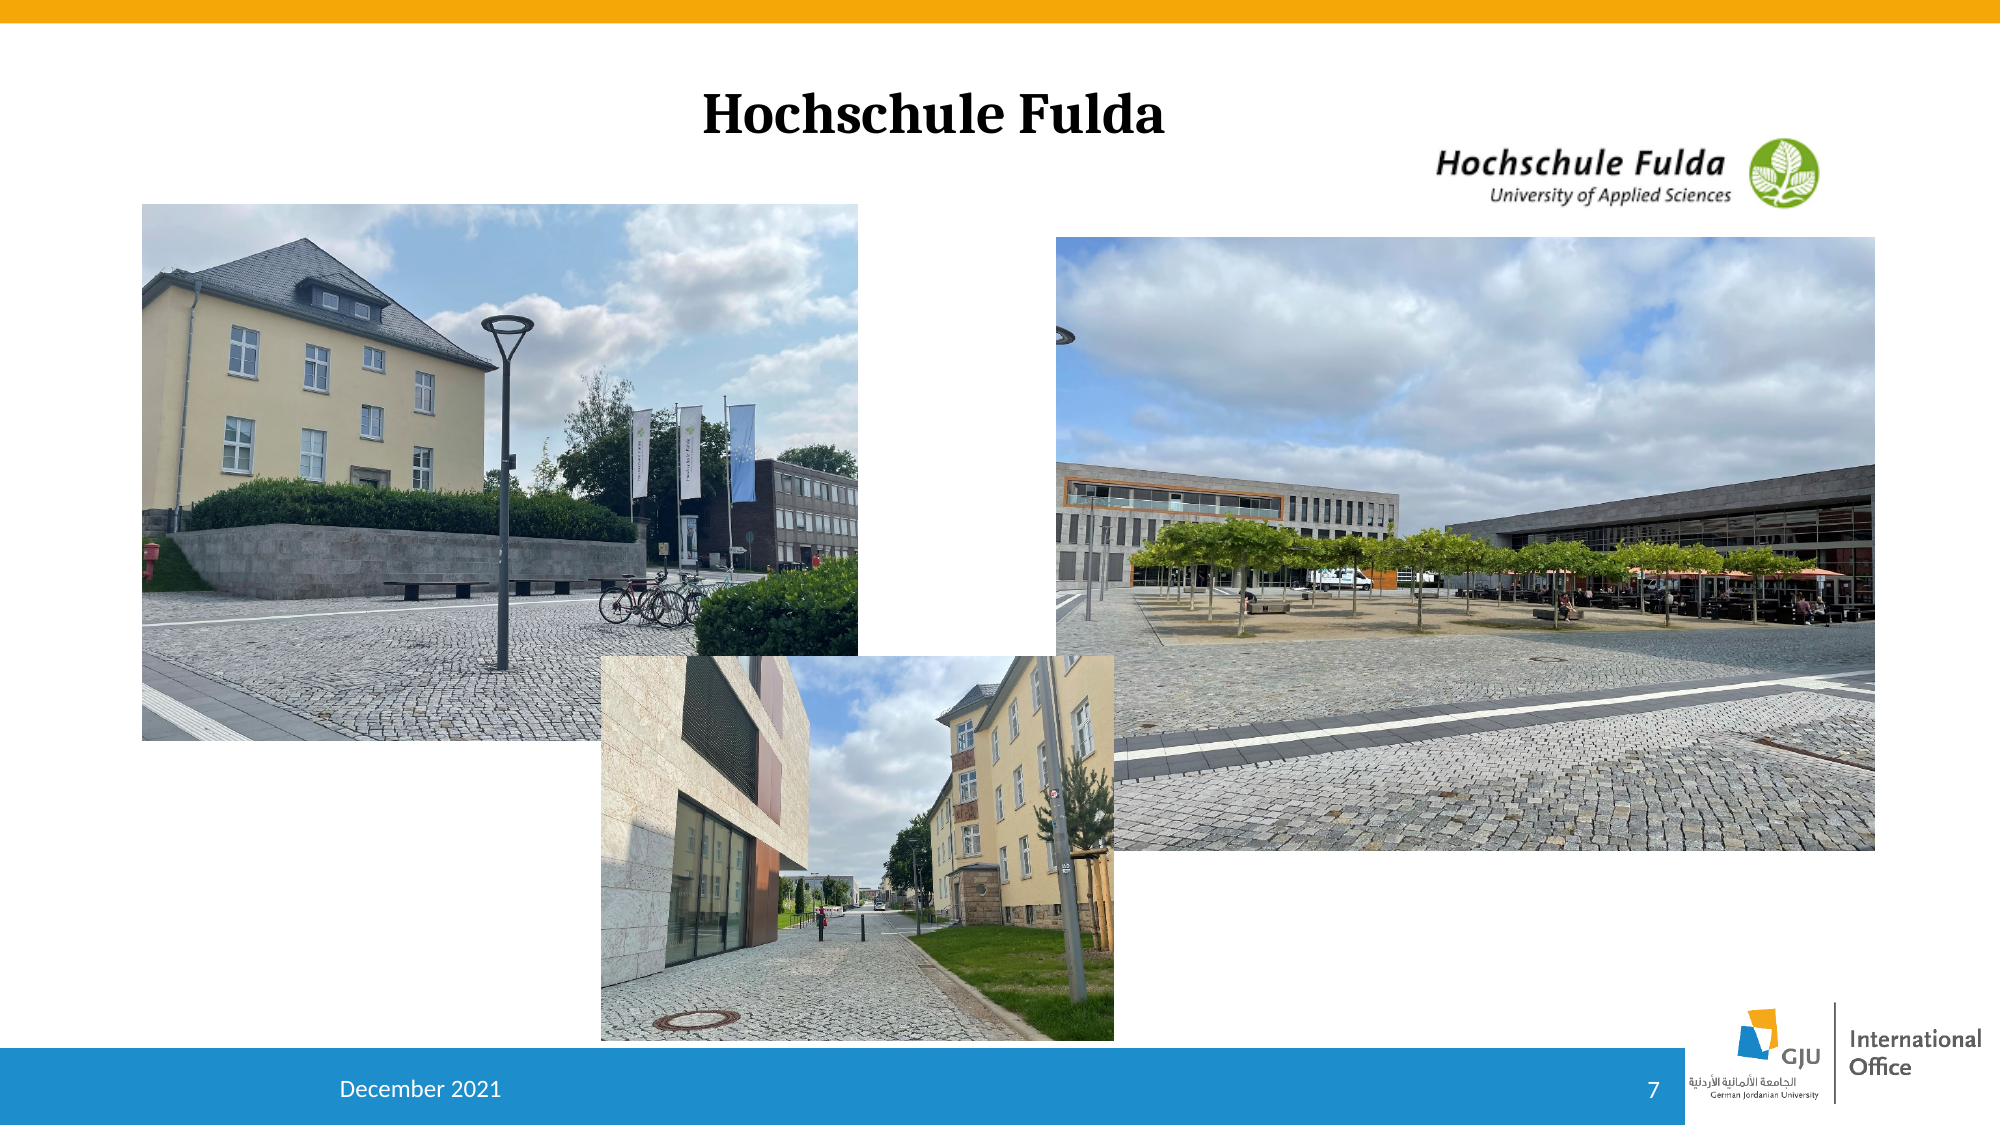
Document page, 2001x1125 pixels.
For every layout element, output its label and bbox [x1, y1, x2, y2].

picture [142, 32, 1875, 1041]
picture [1684, 991, 2000, 1125]
text_box [0, 0, 2000, 1125]
